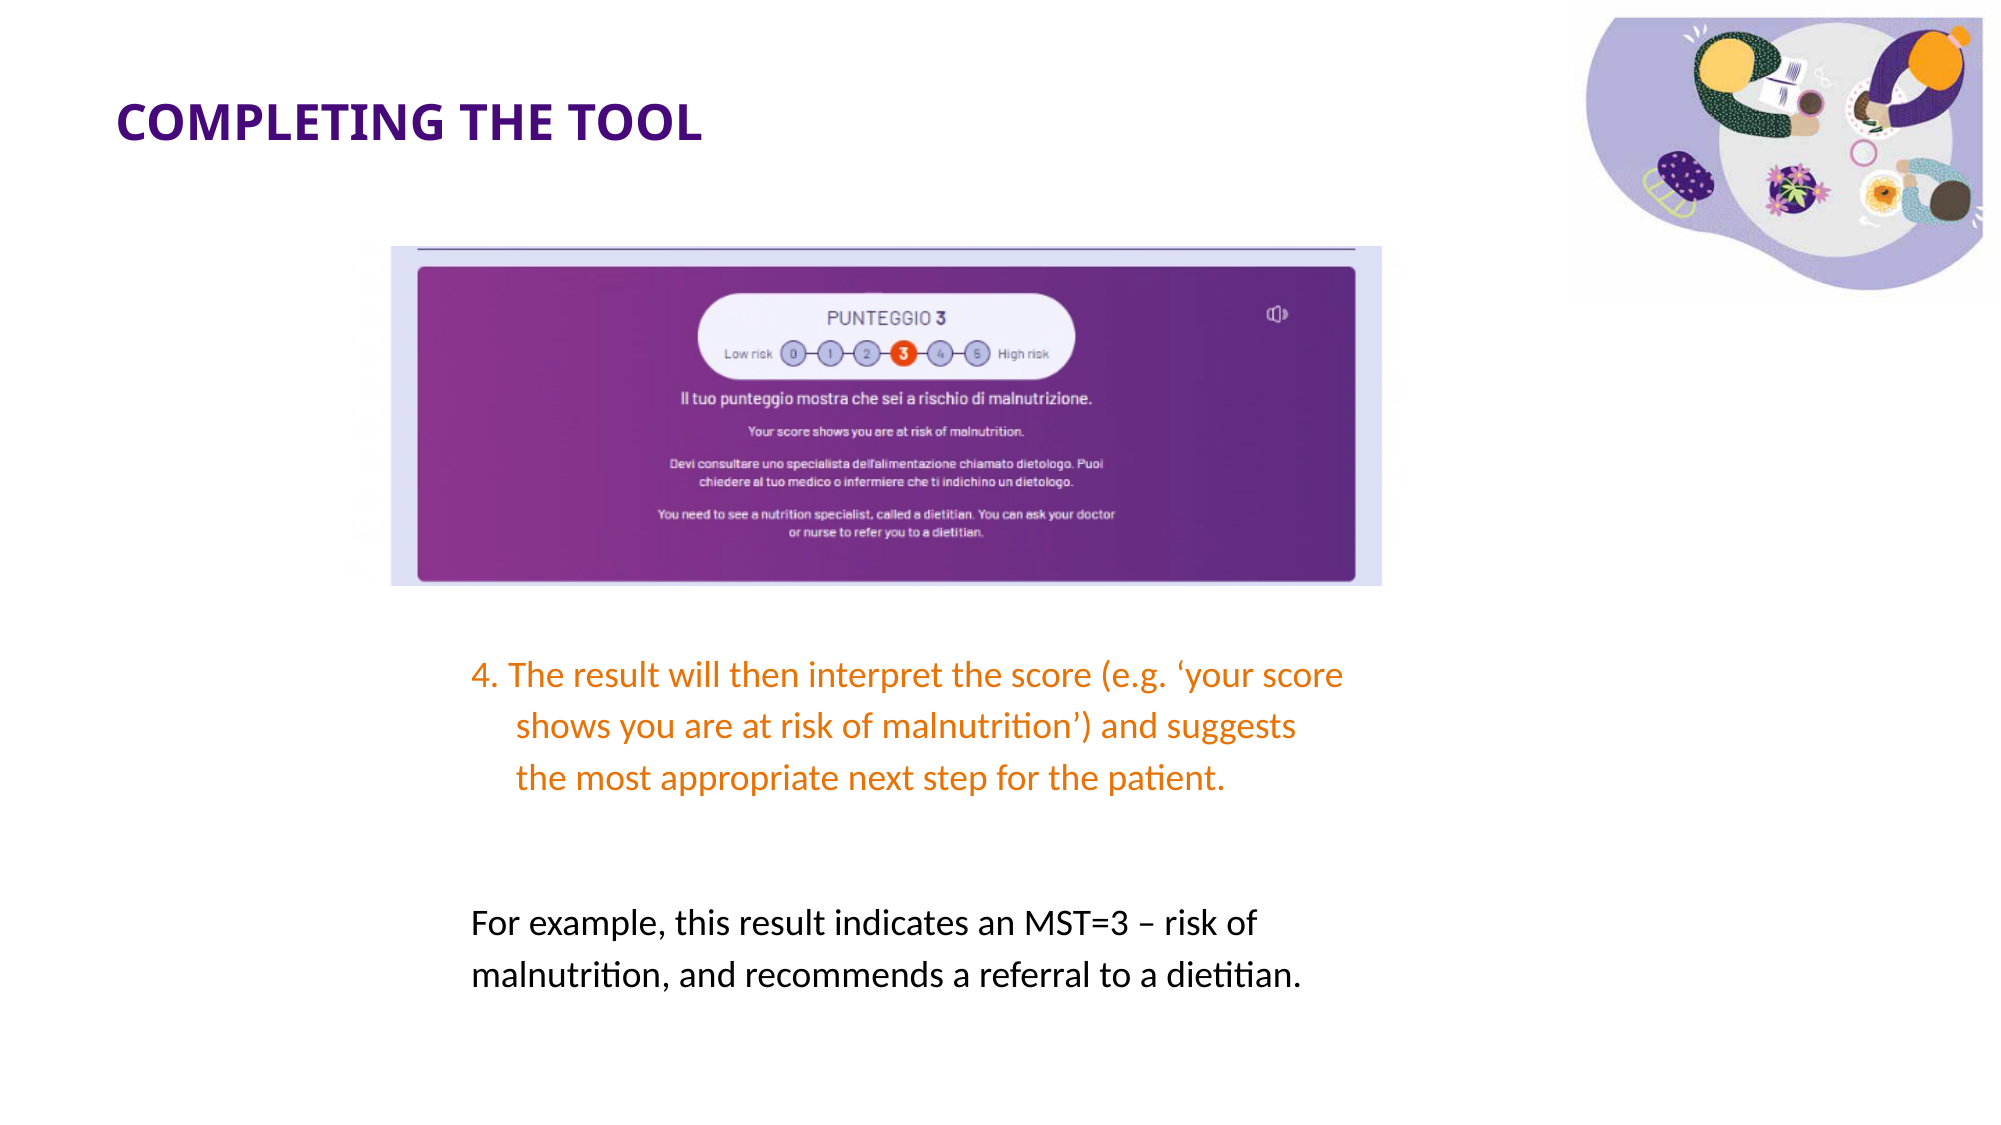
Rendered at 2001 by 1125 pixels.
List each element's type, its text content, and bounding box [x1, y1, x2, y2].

picture [1573, 1, 1999, 303]
title COMPLETING THE TOOL [100, 90, 1573, 276]
text_box 4. The result will then interpret the score (e.g. ‘your score shows you are at risk of malnutrition’) and suggests the most appropriate next step for the patient. For example, this result indicates an MST=3 – risk of malnutrition, and recommends a referral to a dietitian. [456, 635, 1364, 1003]
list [347, 246, 1403, 586]
